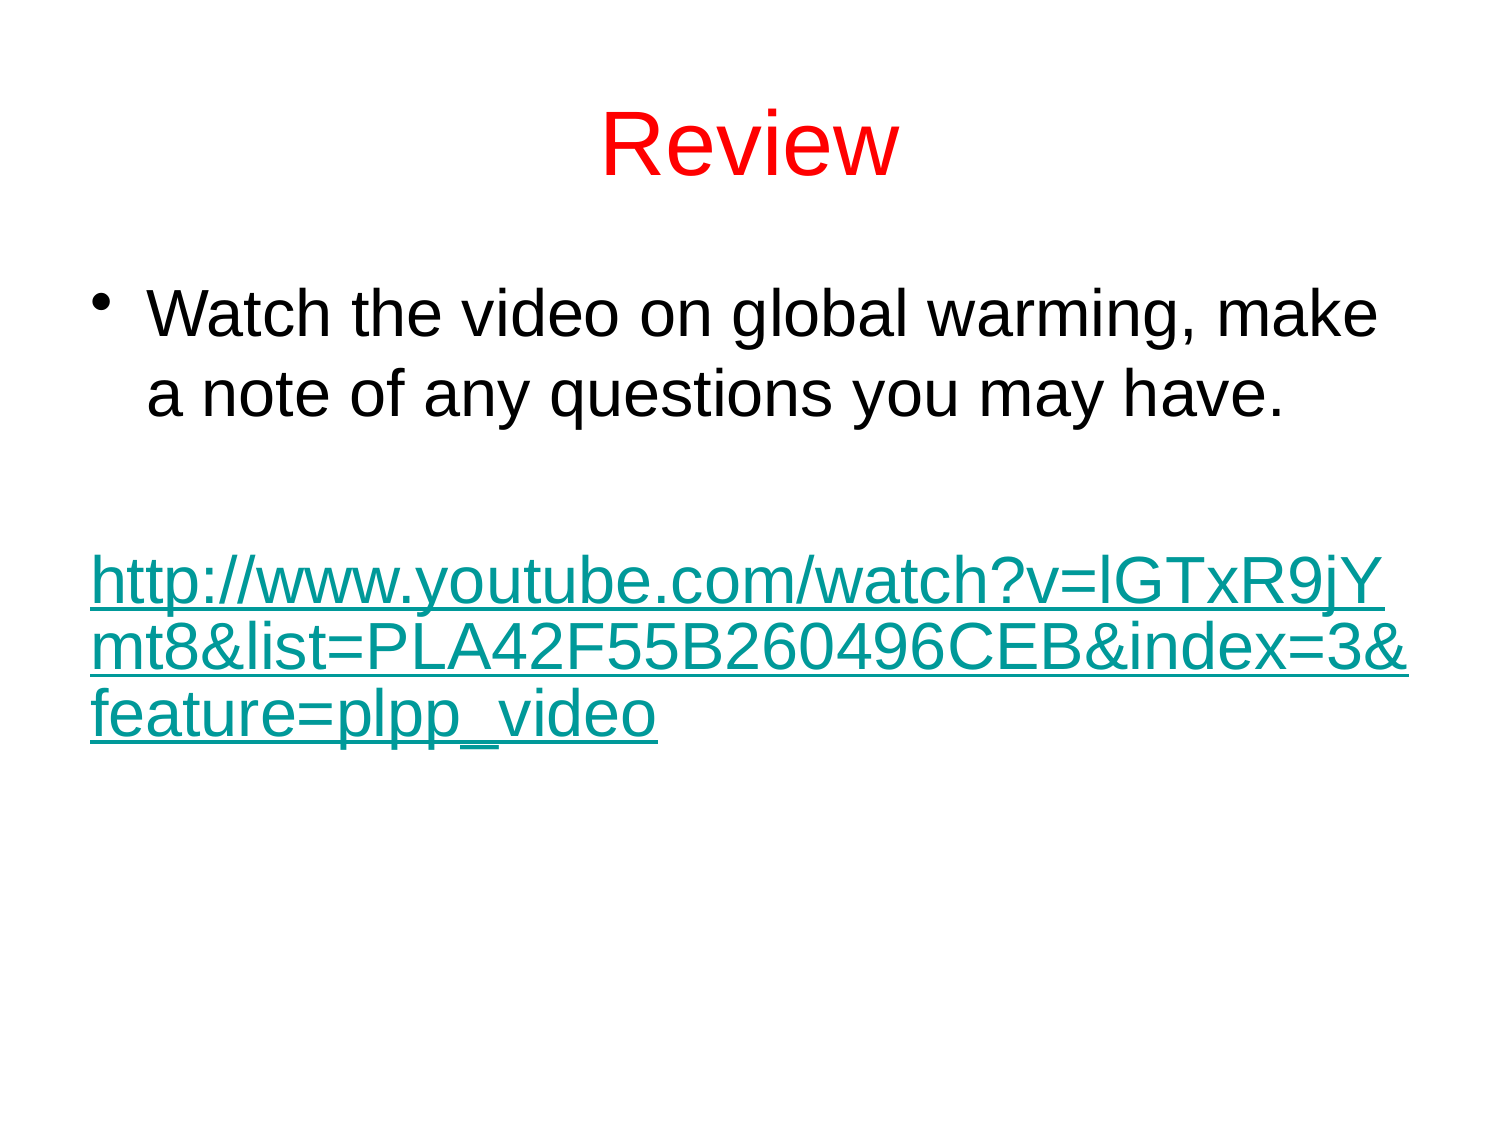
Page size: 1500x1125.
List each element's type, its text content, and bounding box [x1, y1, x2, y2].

title Review [74, 44, 1426, 233]
list Watch the video on global warming, make a note of any questions you may have. http://www.youtube.com/watch?v=lGTxR9jYmt8&list=PLA42F55B260496CEB&index=3&feature=plpp_video [74, 262, 1426, 1006]
